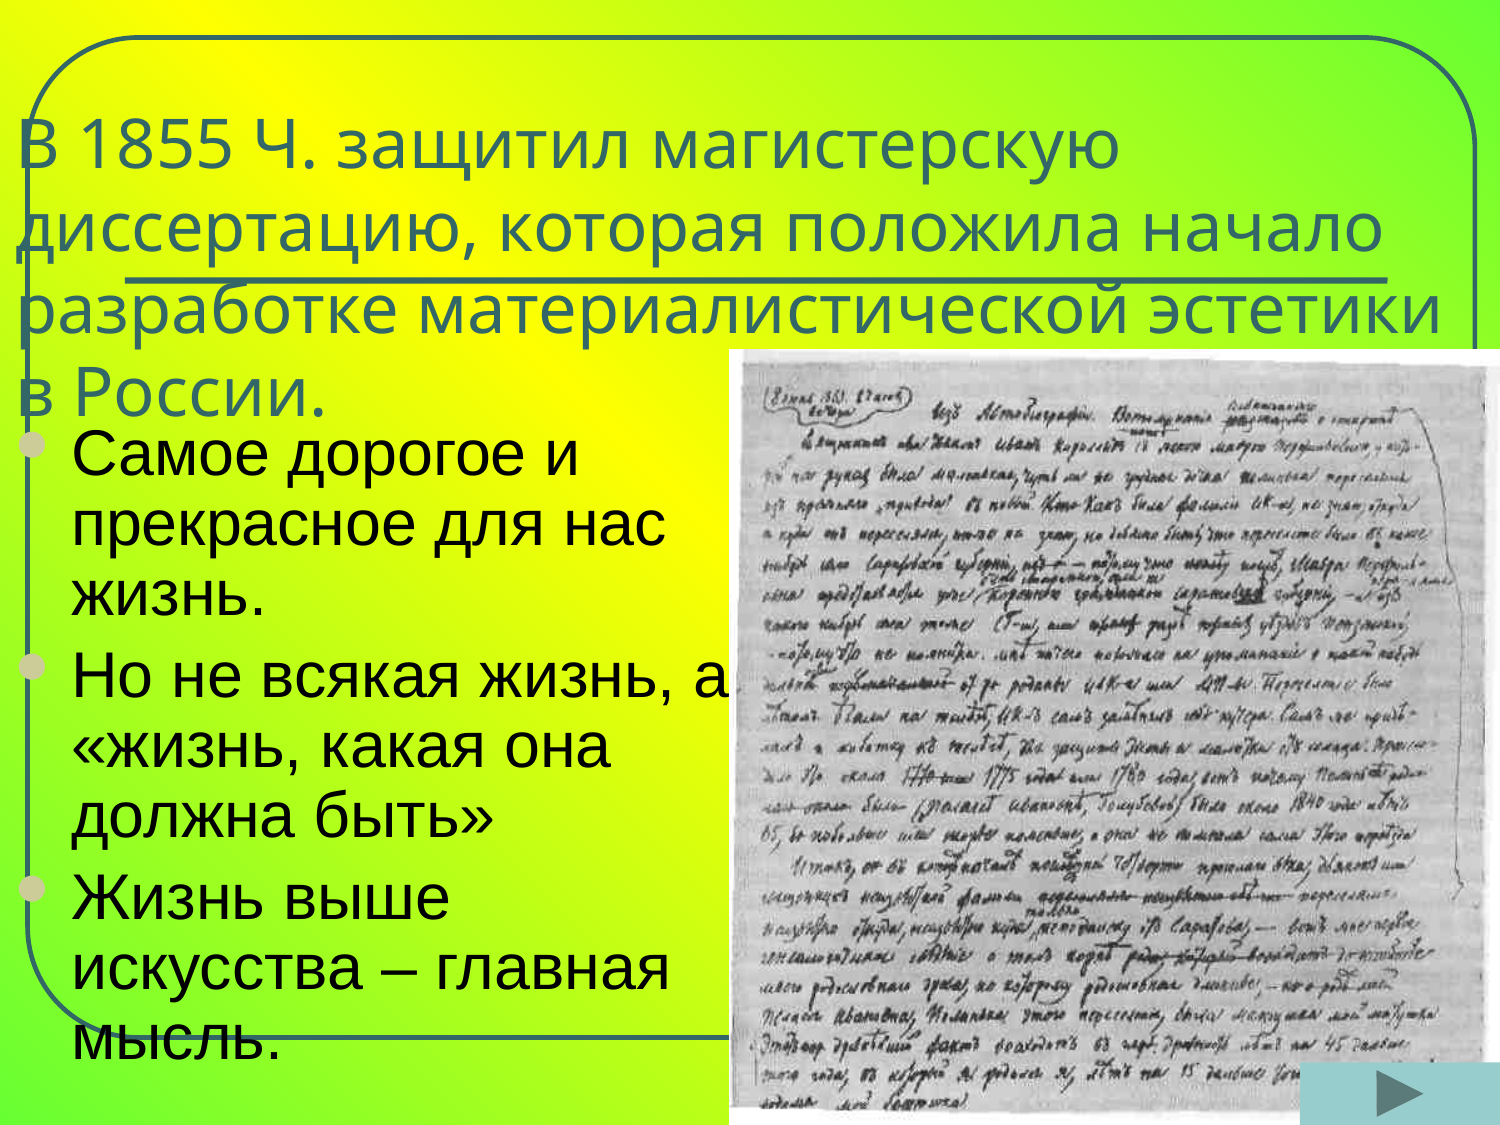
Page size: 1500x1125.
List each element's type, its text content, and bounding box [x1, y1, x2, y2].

list Самое дорогое и прекрасное для нас жизнь. Но не всякая жизнь, а «жизнь, какая она должна быть» Жизнь выше искусства – главная мысль. [0, 412, 724, 1125]
title В 1855 Ч. защитил магистерскую диссертацию, которая положила начало разработке материалистической эстетики в России. [0, 0, 1500, 412]
picture [729, 349, 1500, 1125]
